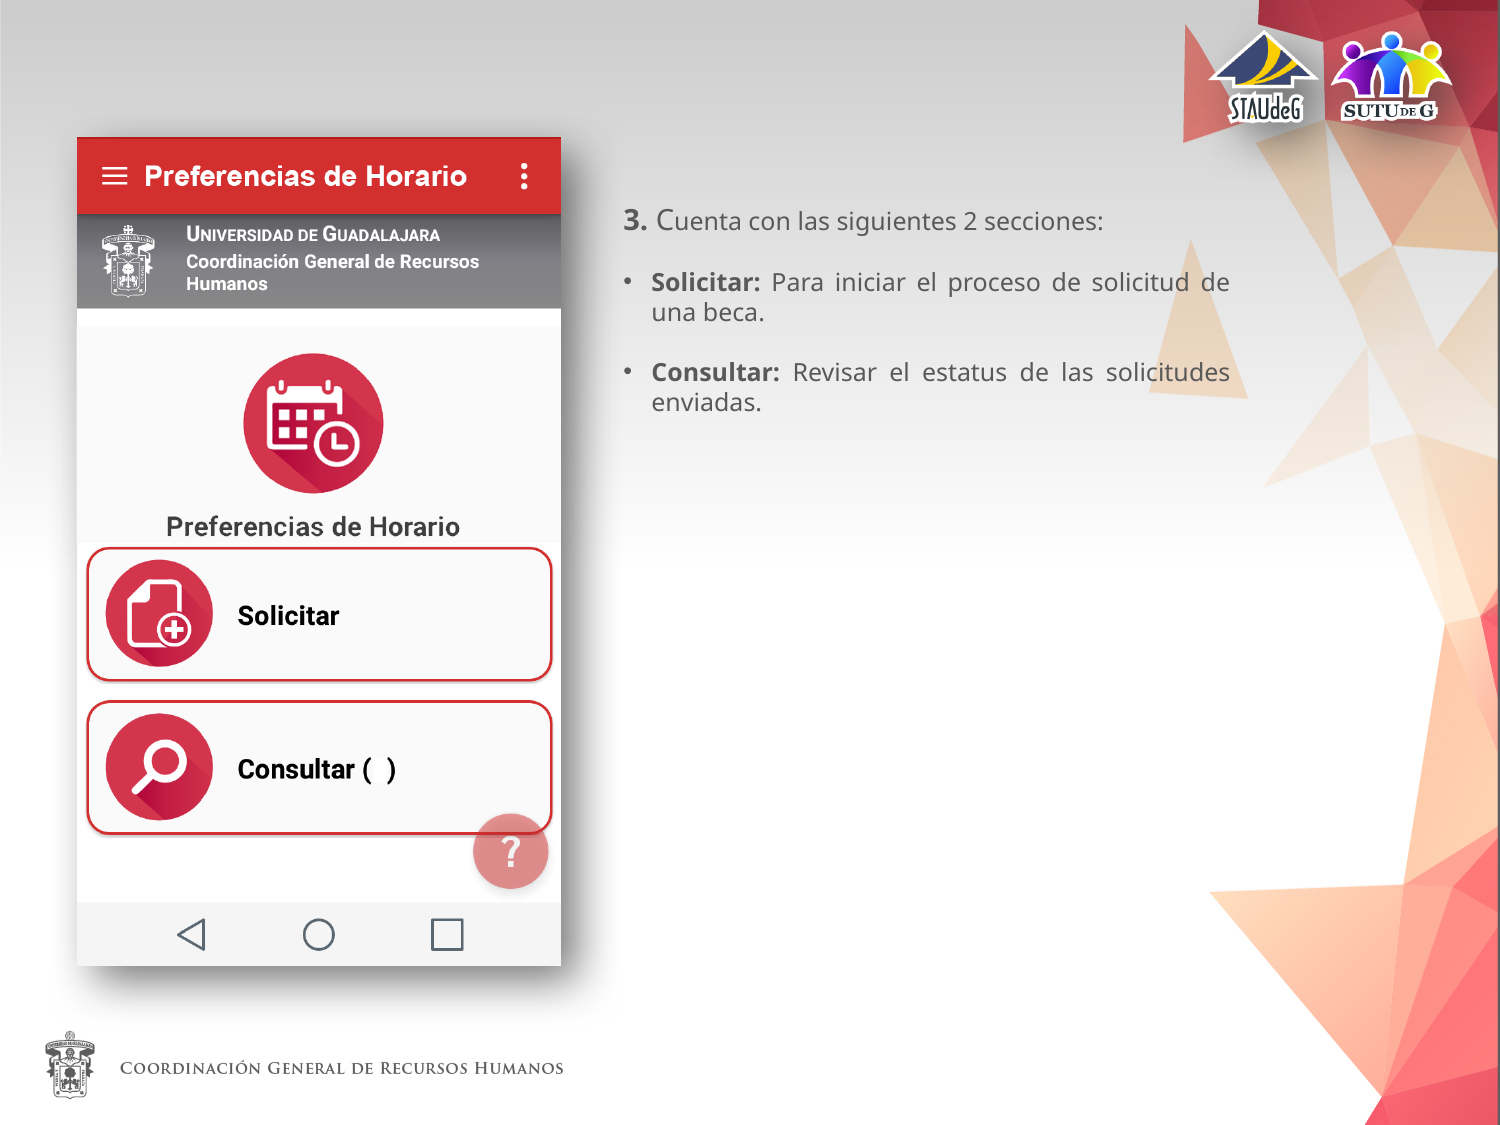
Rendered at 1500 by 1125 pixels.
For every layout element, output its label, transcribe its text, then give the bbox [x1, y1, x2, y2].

picture [0, 0, 1500, 1125]
text_box 3. Cuenta con las siguientes 2 secciones: Solicitar: Para iniciar el proceso de solicitud de una beca. Consultar: Revisar el estatus de las solicitudes enviadas. [608, 149, 1247, 468]
